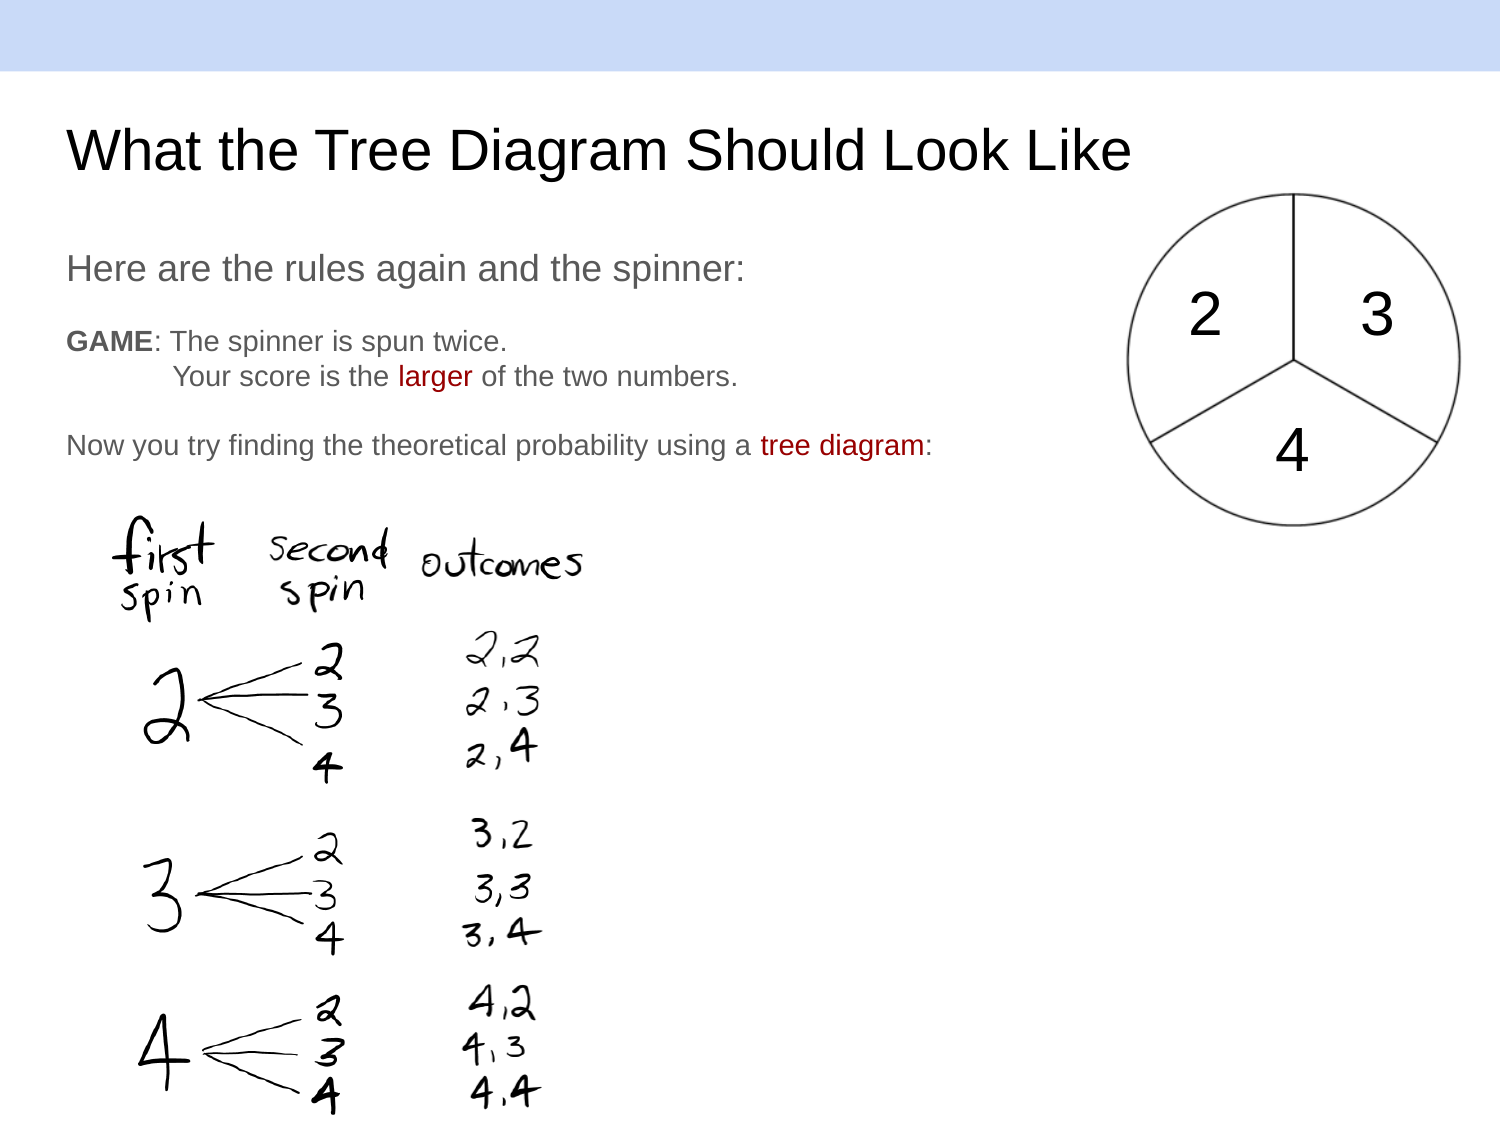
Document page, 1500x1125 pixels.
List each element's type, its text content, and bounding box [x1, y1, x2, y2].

title What the Tree Diagram Should Look Like [51, 97, 1449, 222]
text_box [1119, 186, 1467, 532]
picture [107, 510, 590, 1124]
list Here are the rules again and the spinner: GAME: The spinner is spun twice. Your score is the larger of the two numbers. Now you try finding the theoretical probability using a tree diagram: [51, 222, 1449, 1000]
